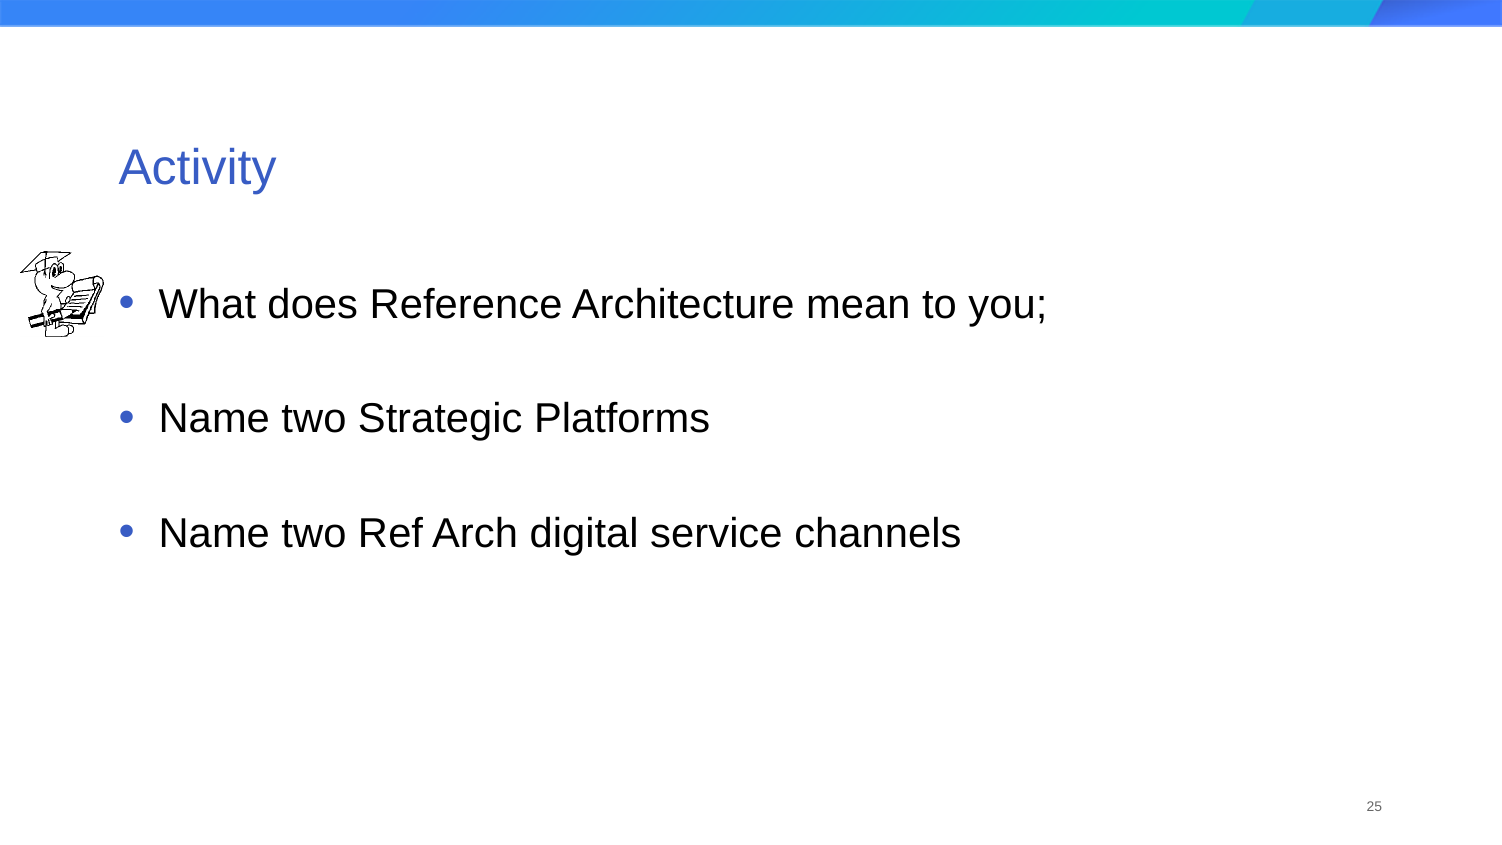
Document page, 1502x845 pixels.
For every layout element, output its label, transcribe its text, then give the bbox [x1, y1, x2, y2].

picture [20, 250, 105, 337]
title Activity [118, 147, 1383, 276]
picture [0, 0, 1502, 27]
list What does Reference Architecture mean to you; Name two Strategic Platforms Name two Ref Arch digital service channels [118, 277, 1195, 661]
slide_number 25 [1289, 783, 1383, 828]
